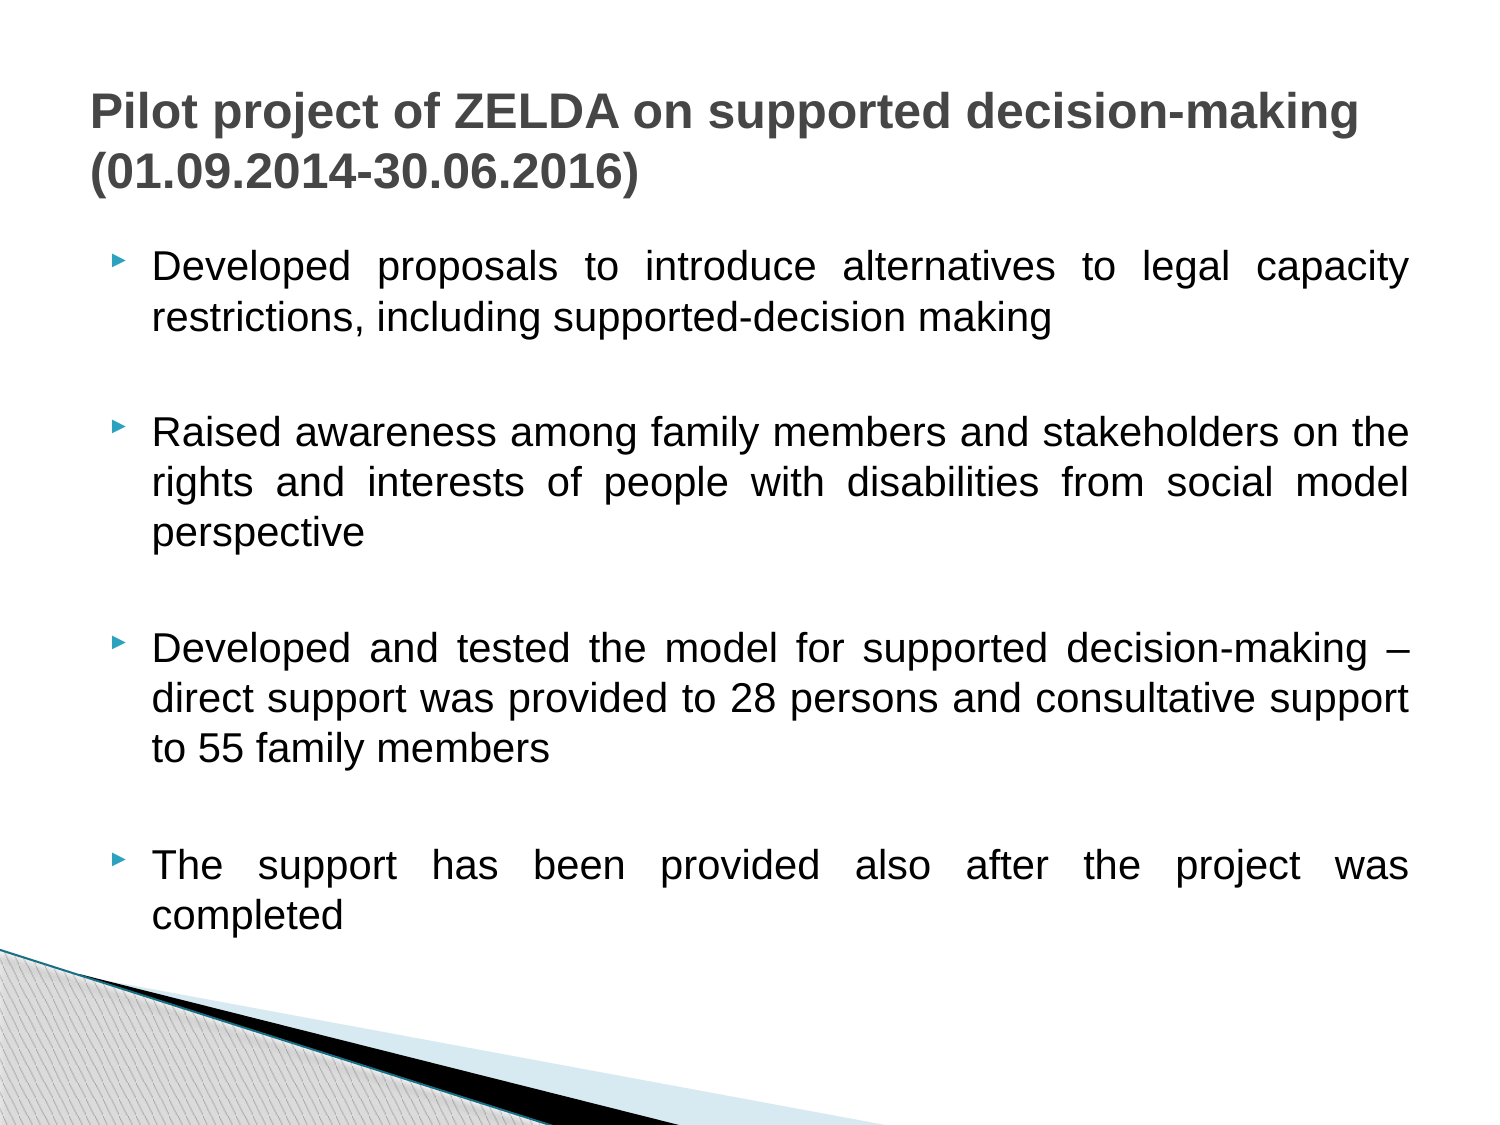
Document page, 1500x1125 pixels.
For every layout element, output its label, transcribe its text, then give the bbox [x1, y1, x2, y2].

title Pilot project of ZELDA on supported decision-making (01.09.2014-30.06.2016) [75, 45, 1425, 233]
list Developed proposals to introduce alternatives to legal capacity restrictions, including supported-decision making Raised awareness among family members and stakeholders on the rights and interests of people with disabilities from social model perspective Developed and tested the model for supported decision-making – direct support was provided to 28 persons and consultative support to 55 family members The support has been provided also after the project was completed [76, 233, 1425, 998]
